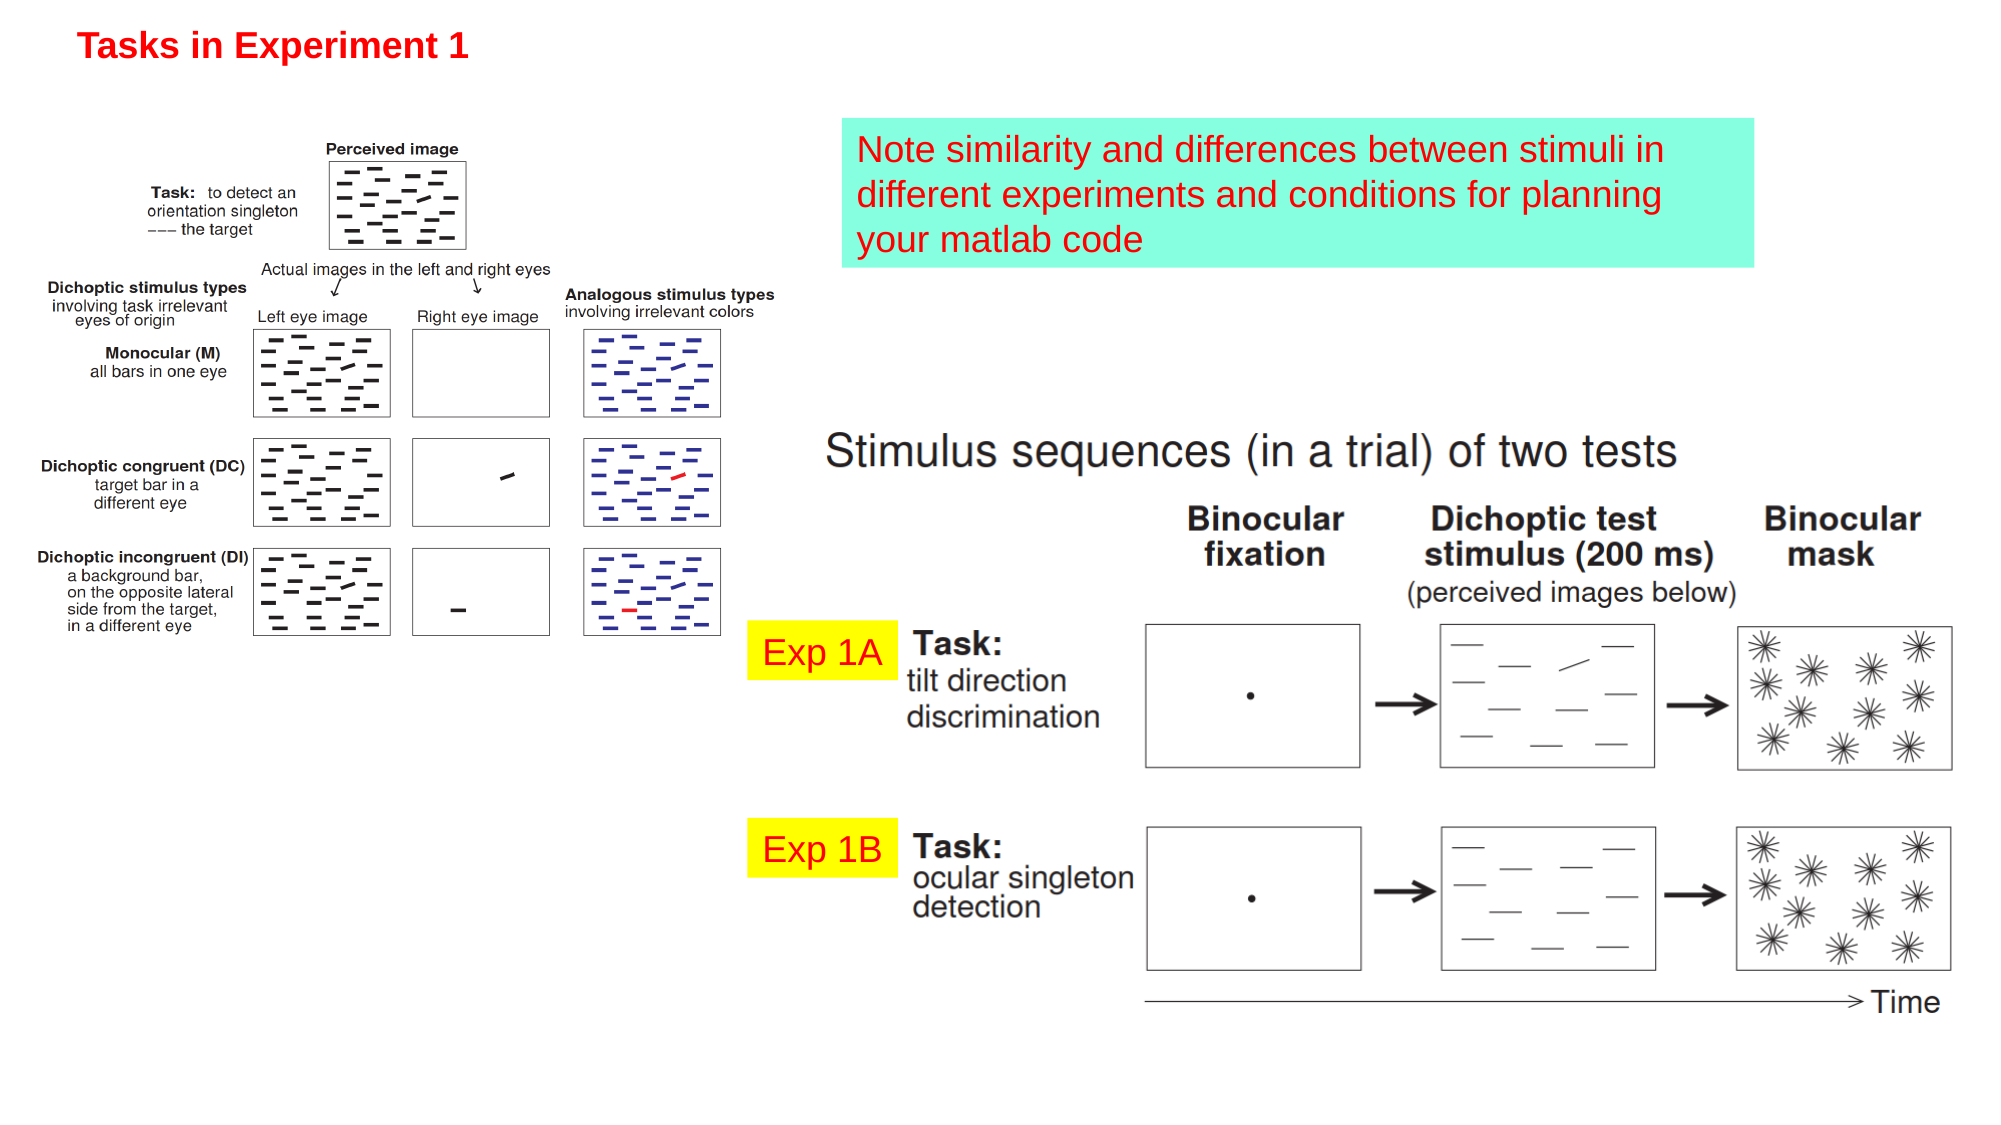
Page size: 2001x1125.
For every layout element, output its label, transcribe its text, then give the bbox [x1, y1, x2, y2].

picture [35, 142, 775, 637]
text_box Note similarity and differences between stimuli in different experiments and conditions for planning your matlab code [841, 117, 1755, 268]
text_box Tasks in Experiment 1 [62, 13, 485, 74]
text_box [746, 421, 1986, 1016]
